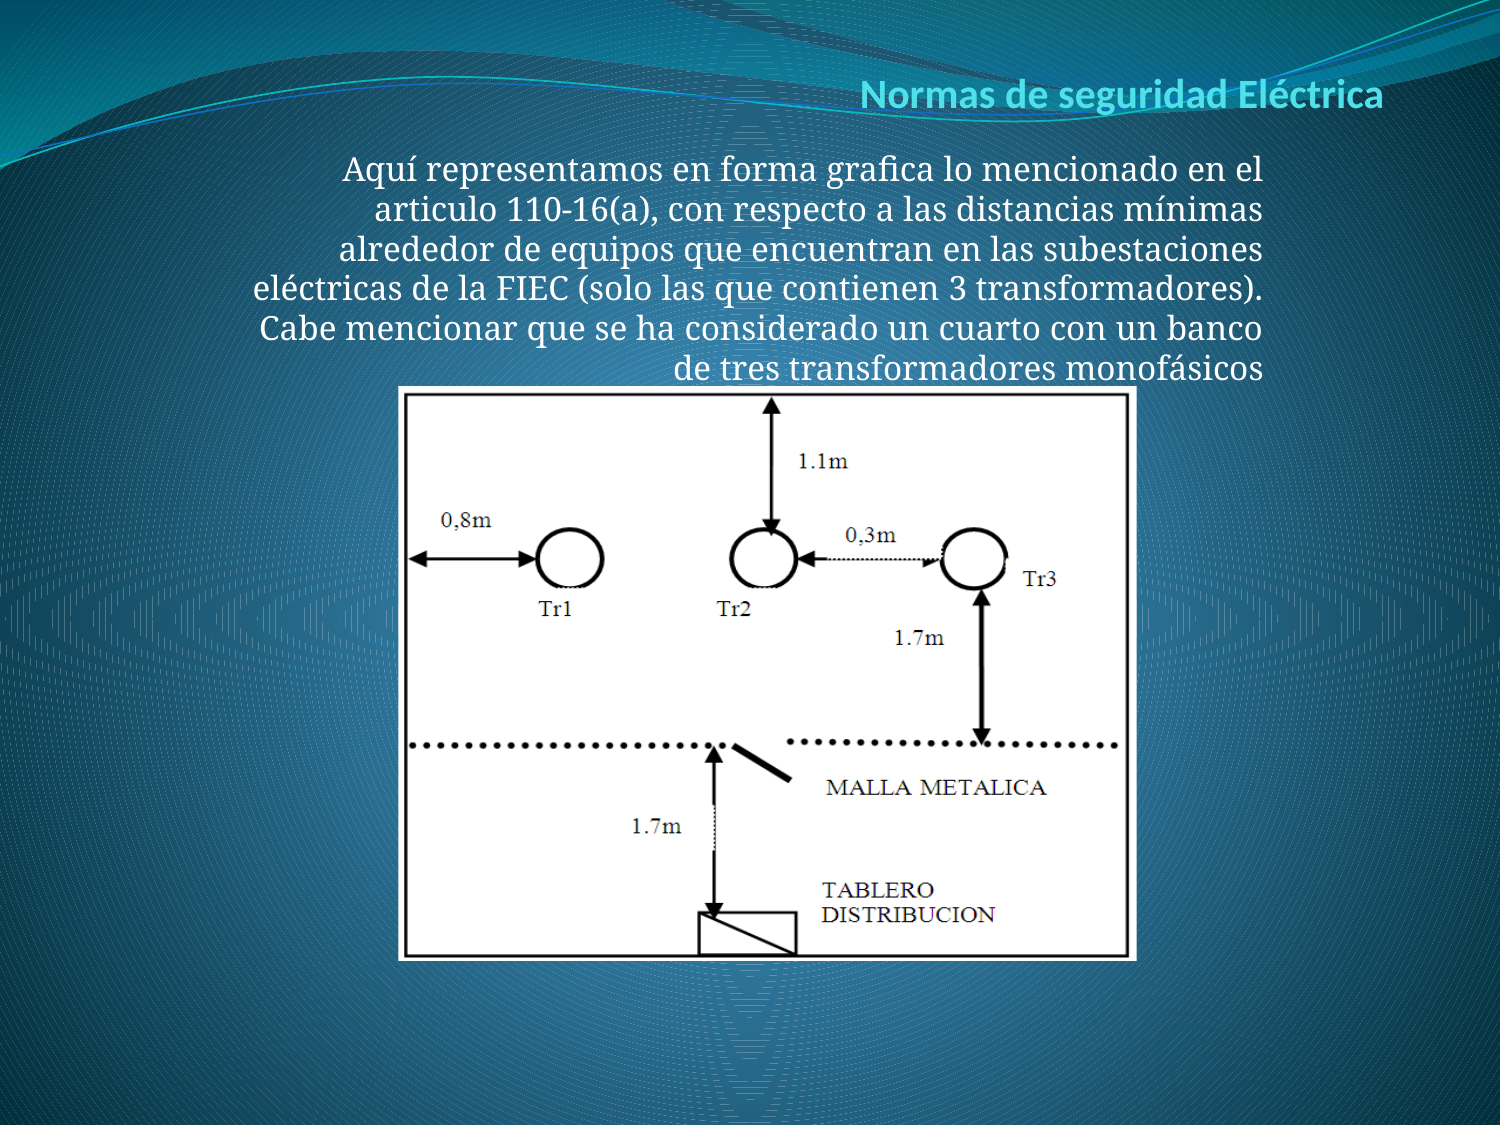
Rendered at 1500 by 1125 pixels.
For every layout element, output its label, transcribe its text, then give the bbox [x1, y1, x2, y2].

text_box - Las subestaciones no cumplen con la protección contra incendios (obra civil, pozos colectores de aceite, aberturas de ventilación, etc.). [391, 387, 1142, 974]
subtitle Aquí representamos en forma grafica lo mencionado en el articulo 110-16(a), con respecto a las distancias mínimas alrededor de equipos que encuentran en las subestaciones eléctricas de la FIEC (solo las que contienen 3 transformadores). Cabe mencionar que se ha considerado un cuarto con un banco de tres transformadores monofásicos [225, 140, 1275, 997]
title Normas de seguridad Eléctrica [112, 58, 1388, 118]
picture [398, 386, 1137, 962]
